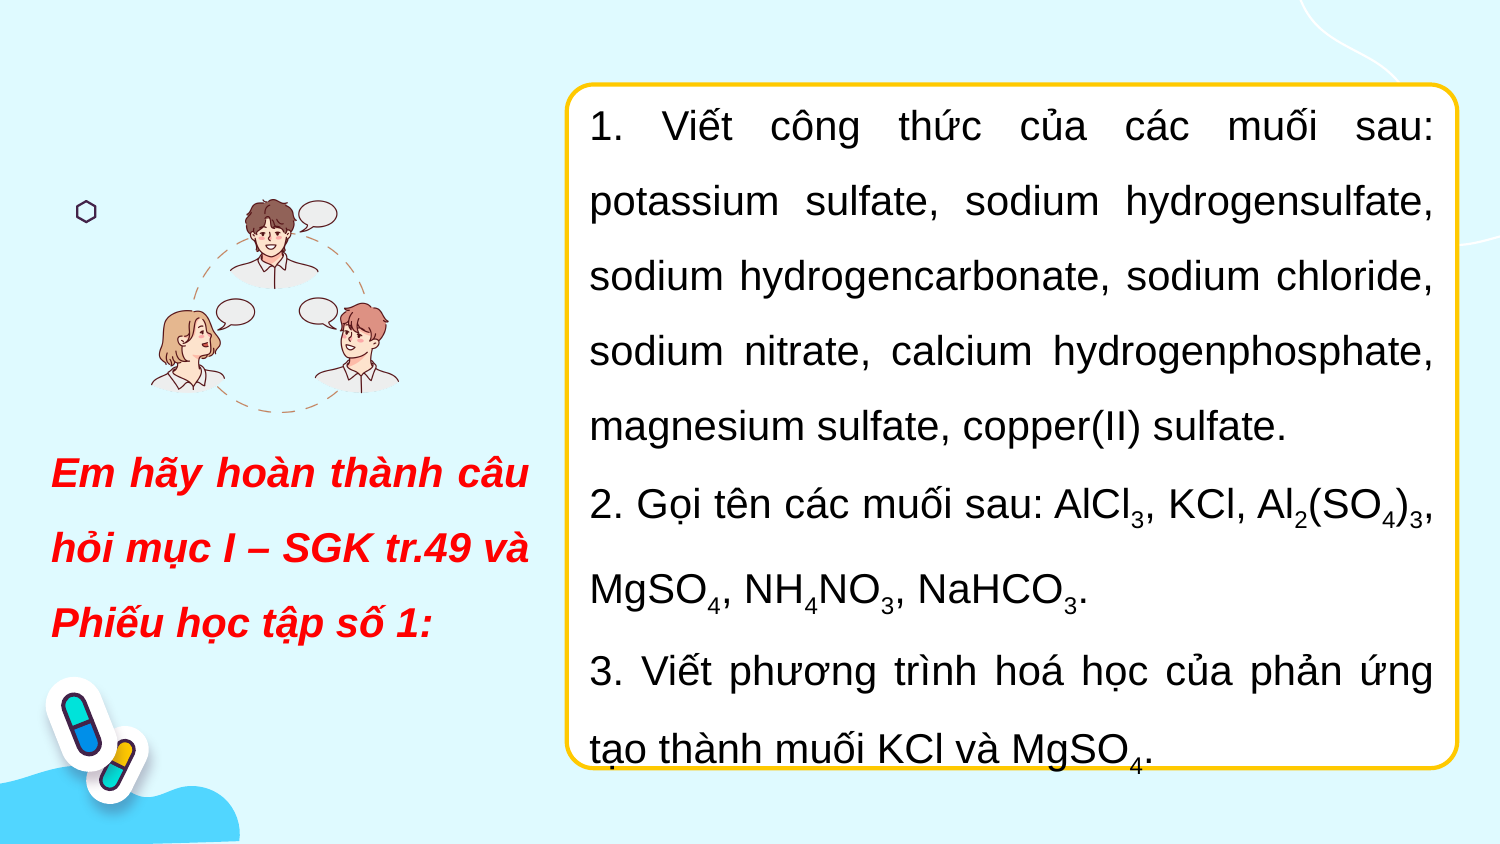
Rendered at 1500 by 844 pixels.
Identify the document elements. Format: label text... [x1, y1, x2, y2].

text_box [36, 198, 545, 647]
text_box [86, 724, 148, 806]
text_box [44, 675, 119, 773]
text_box 1. Viết công thức của các muối sau: potassium sulfate, sodium hydrogensulfate, sodium hydrogencarbonate, sodium chloride, sodium nitrate, calcium hydrogenphosphate, magnesium sulfate, copper(II) sulfate. 2. Gọi tên các muối sau: AlCl3, KCl, Al2(SO4)3, MgSO4, NH4NO3, NaHCO3. 3. Viết phương trình hoá học của phản ứng tạo thành muối KCl và MgSO4. [564, 82, 1460, 771]
